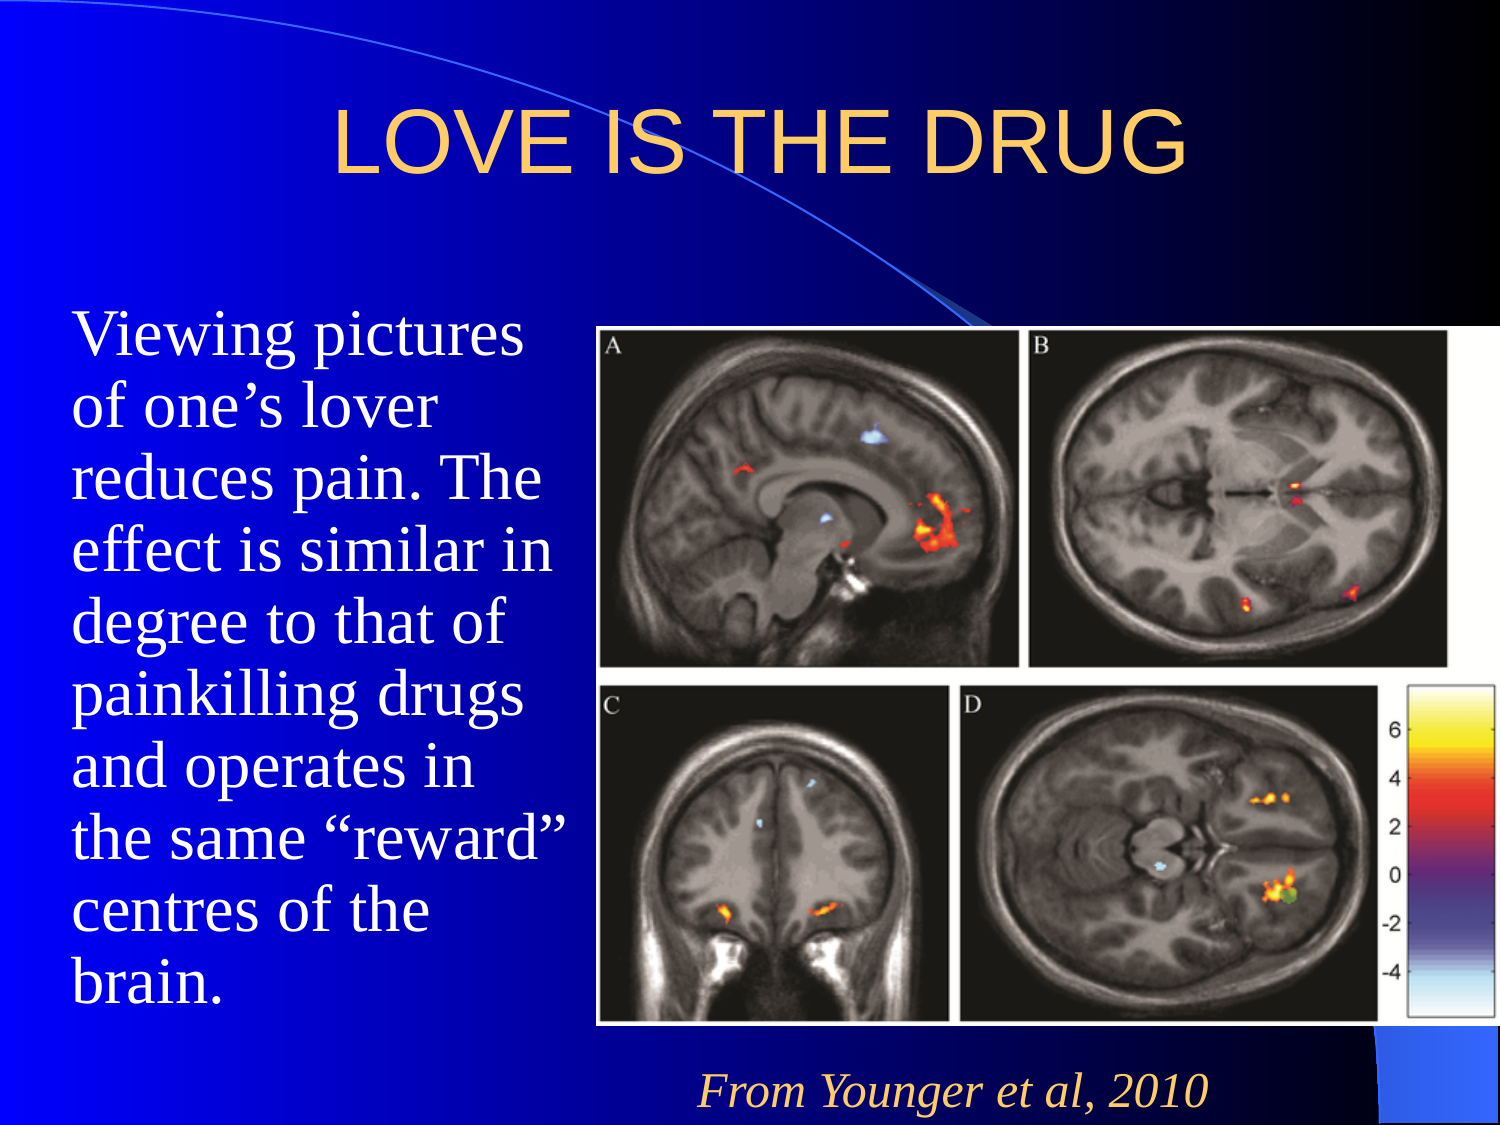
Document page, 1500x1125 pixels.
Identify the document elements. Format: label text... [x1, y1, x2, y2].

title LOVE IS THE DRUG [123, 42, 1400, 231]
picture [596, 326, 1500, 1027]
list Viewing pictures of one’s lover reduces pain. The effect is similar in degree to that of painkilling drugs and operates in the same “reward” centres of the brain. [0, 290, 585, 1071]
text_box From Younger et al, 2010 [682, 1049, 1224, 1125]
